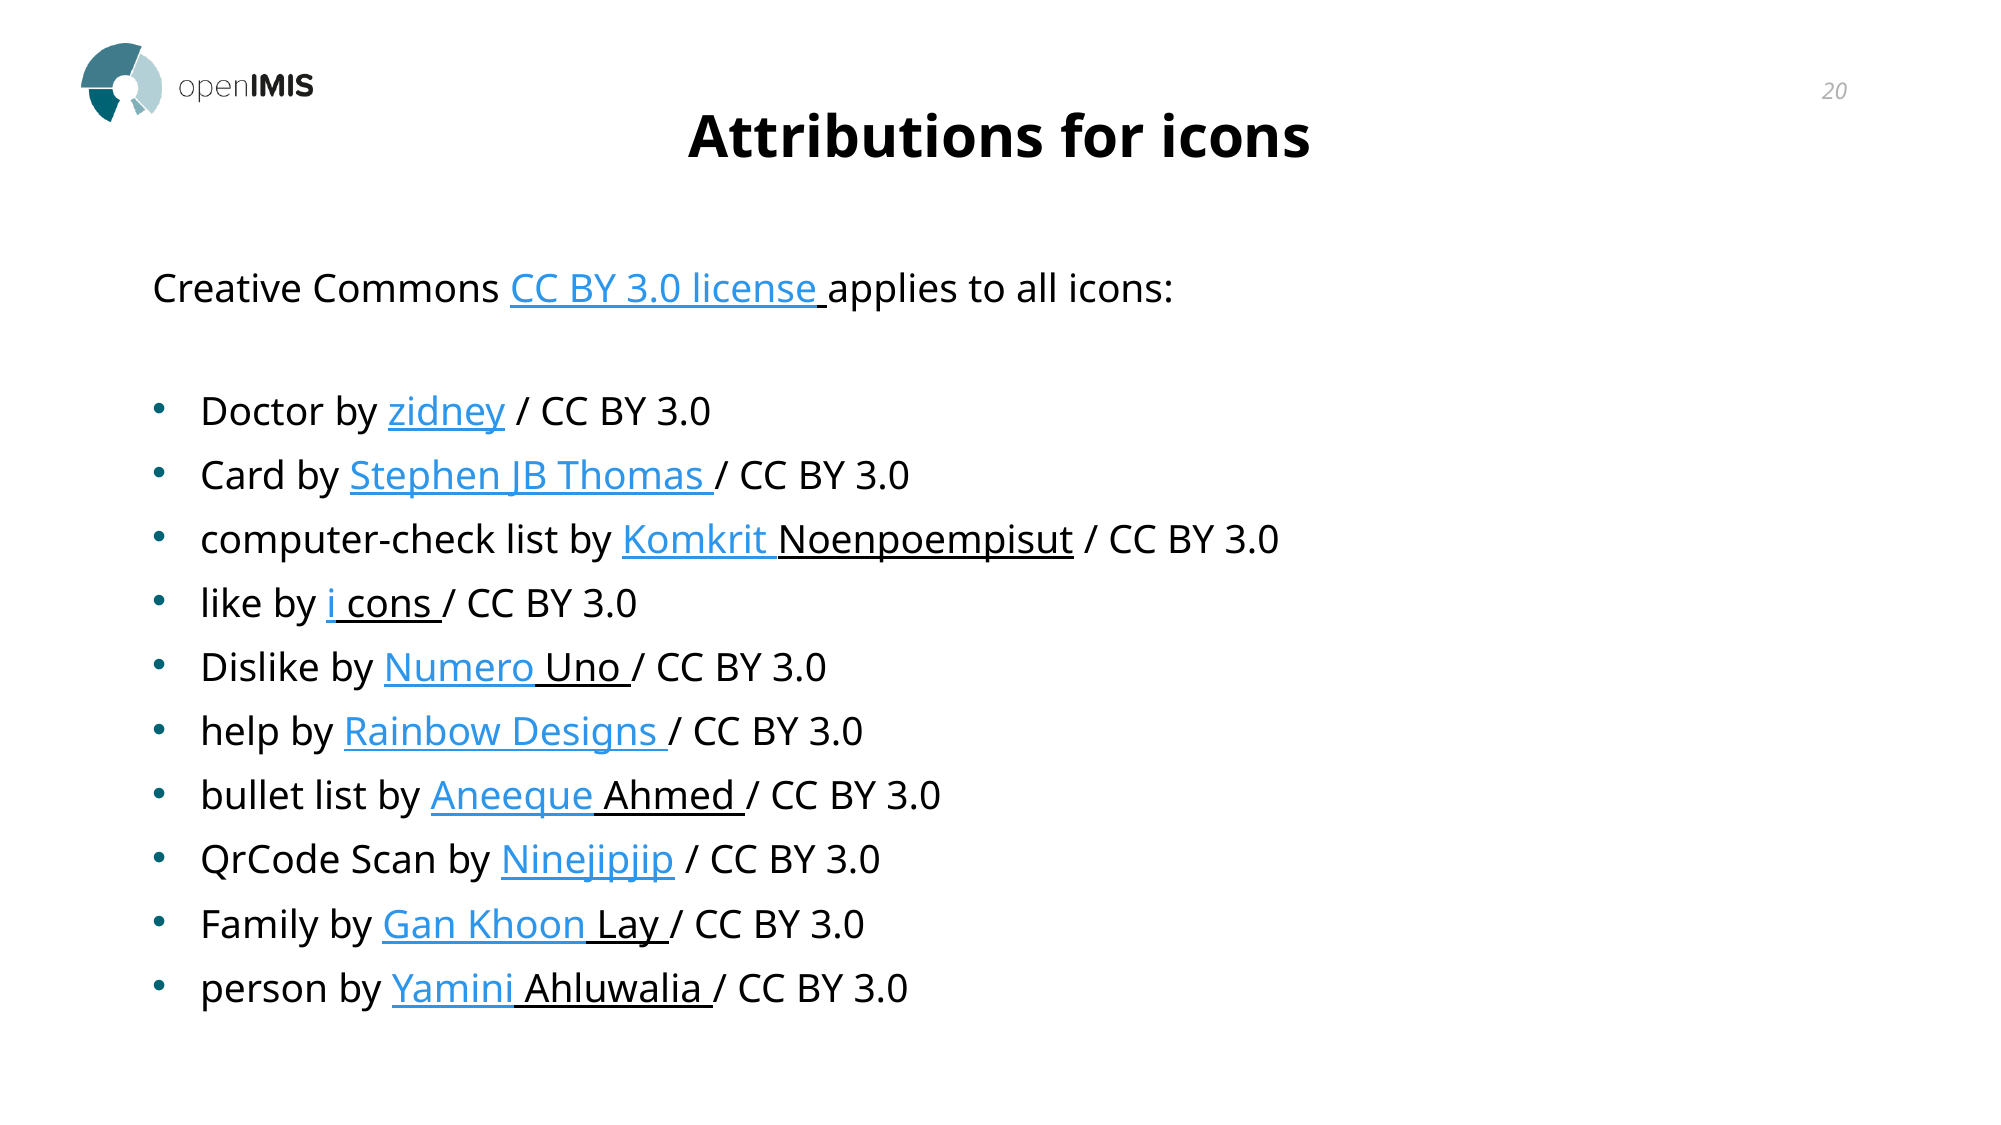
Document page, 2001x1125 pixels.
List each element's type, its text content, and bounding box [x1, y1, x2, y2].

picture [81, 43, 313, 122]
title Attributions for icons [137, 61, 1863, 217]
list Creative Commons CC BY 3.0 license applies to all icons: Doctor by zidney / CC BY 3.0 Card by Stephen JB Thomas / CC BY 3.0 computer-check list by Komkrit Noenpoempisut / CC BY 3.0 like by i cons / CC BY 3.0 Dislike by Numero Uno / CC BY 3.0 help by Rainbow Designs / CC BY 3.0 bullet list by Aneeque Ahmed / CC BY 3.0 QrCode Scan by Ninejipjip / CC BY 3.0 Family by Gan Khoon Lay / CC BY 3.0 person by Yamini Ahluwalia / CC BY 3.0 [137, 256, 1863, 1021]
